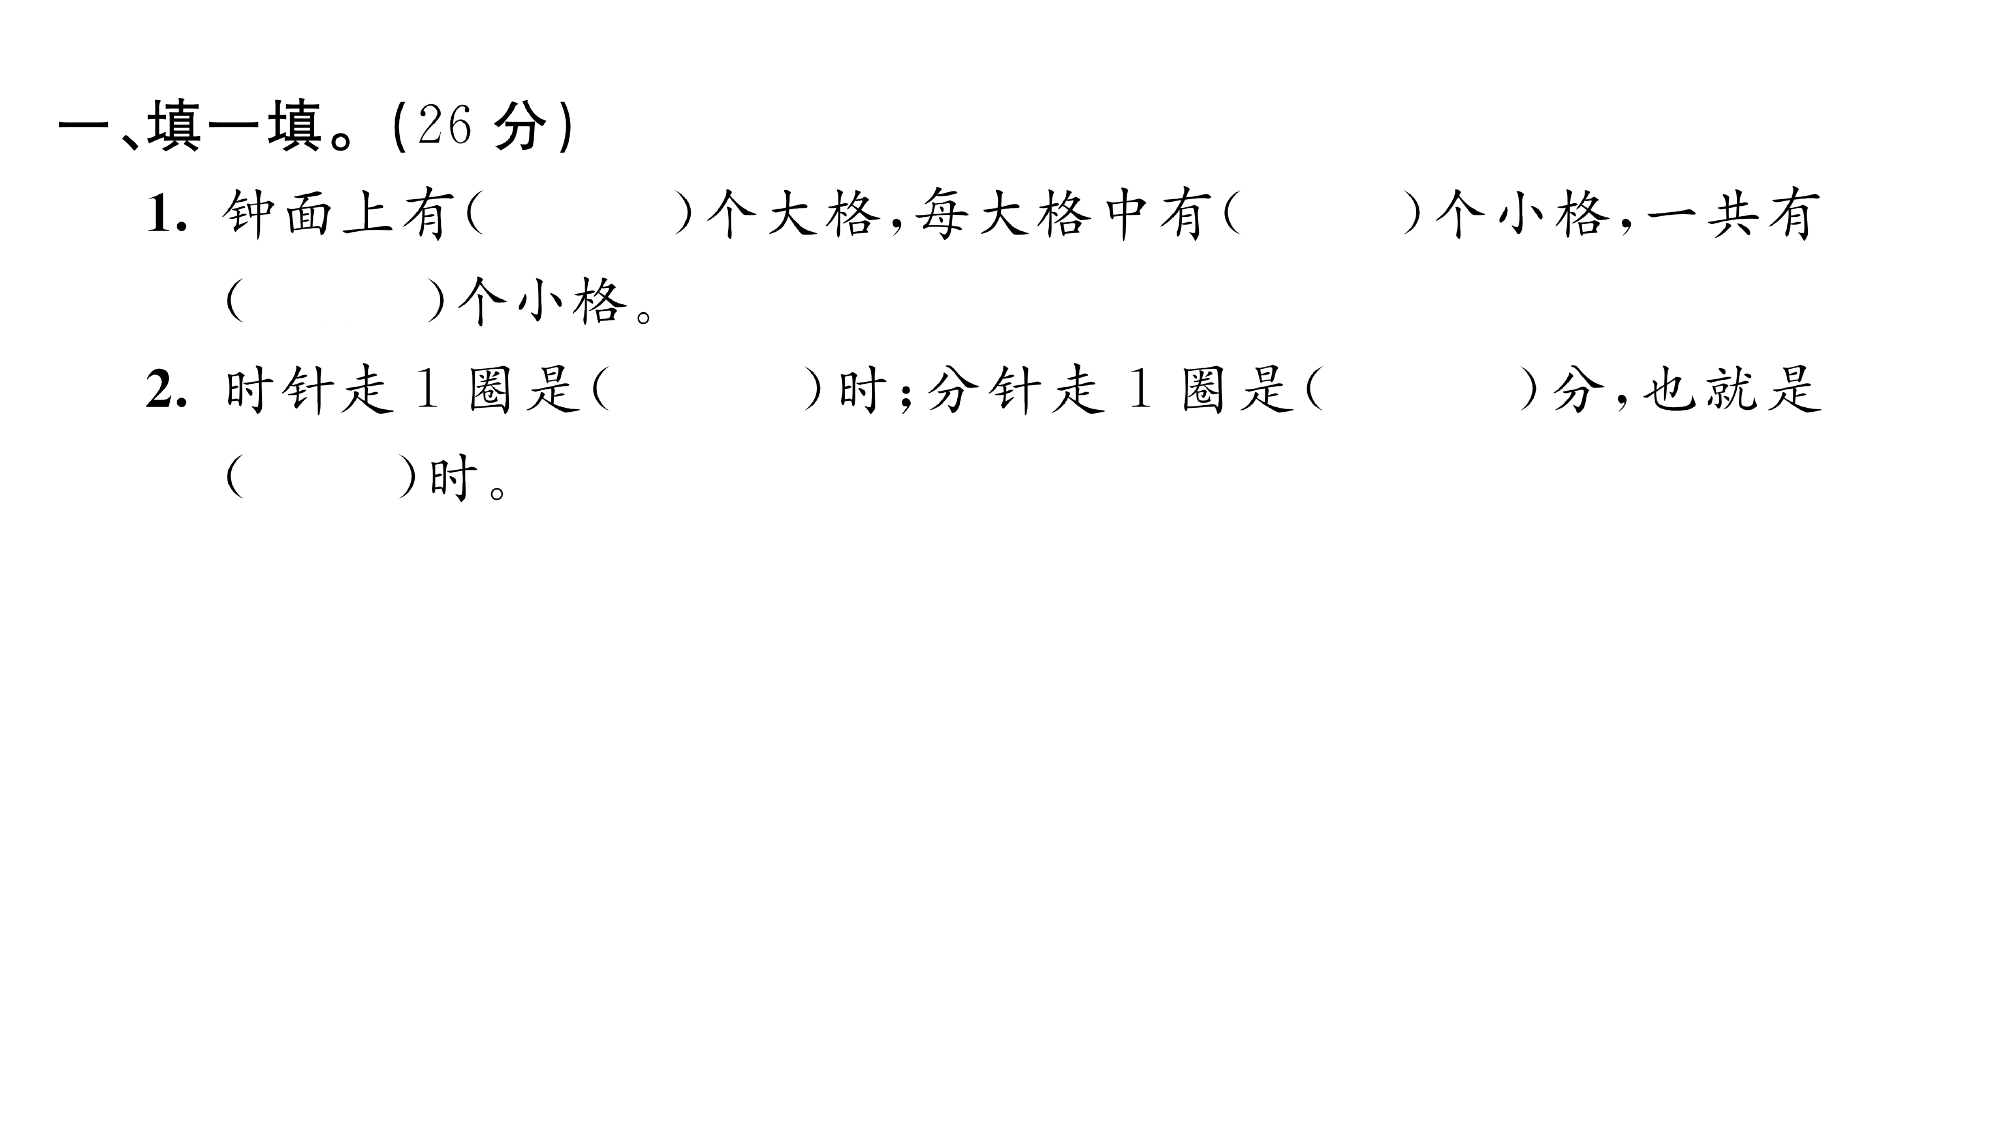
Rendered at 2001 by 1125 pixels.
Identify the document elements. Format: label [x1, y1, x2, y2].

picture [54, 78, 1945, 520]
